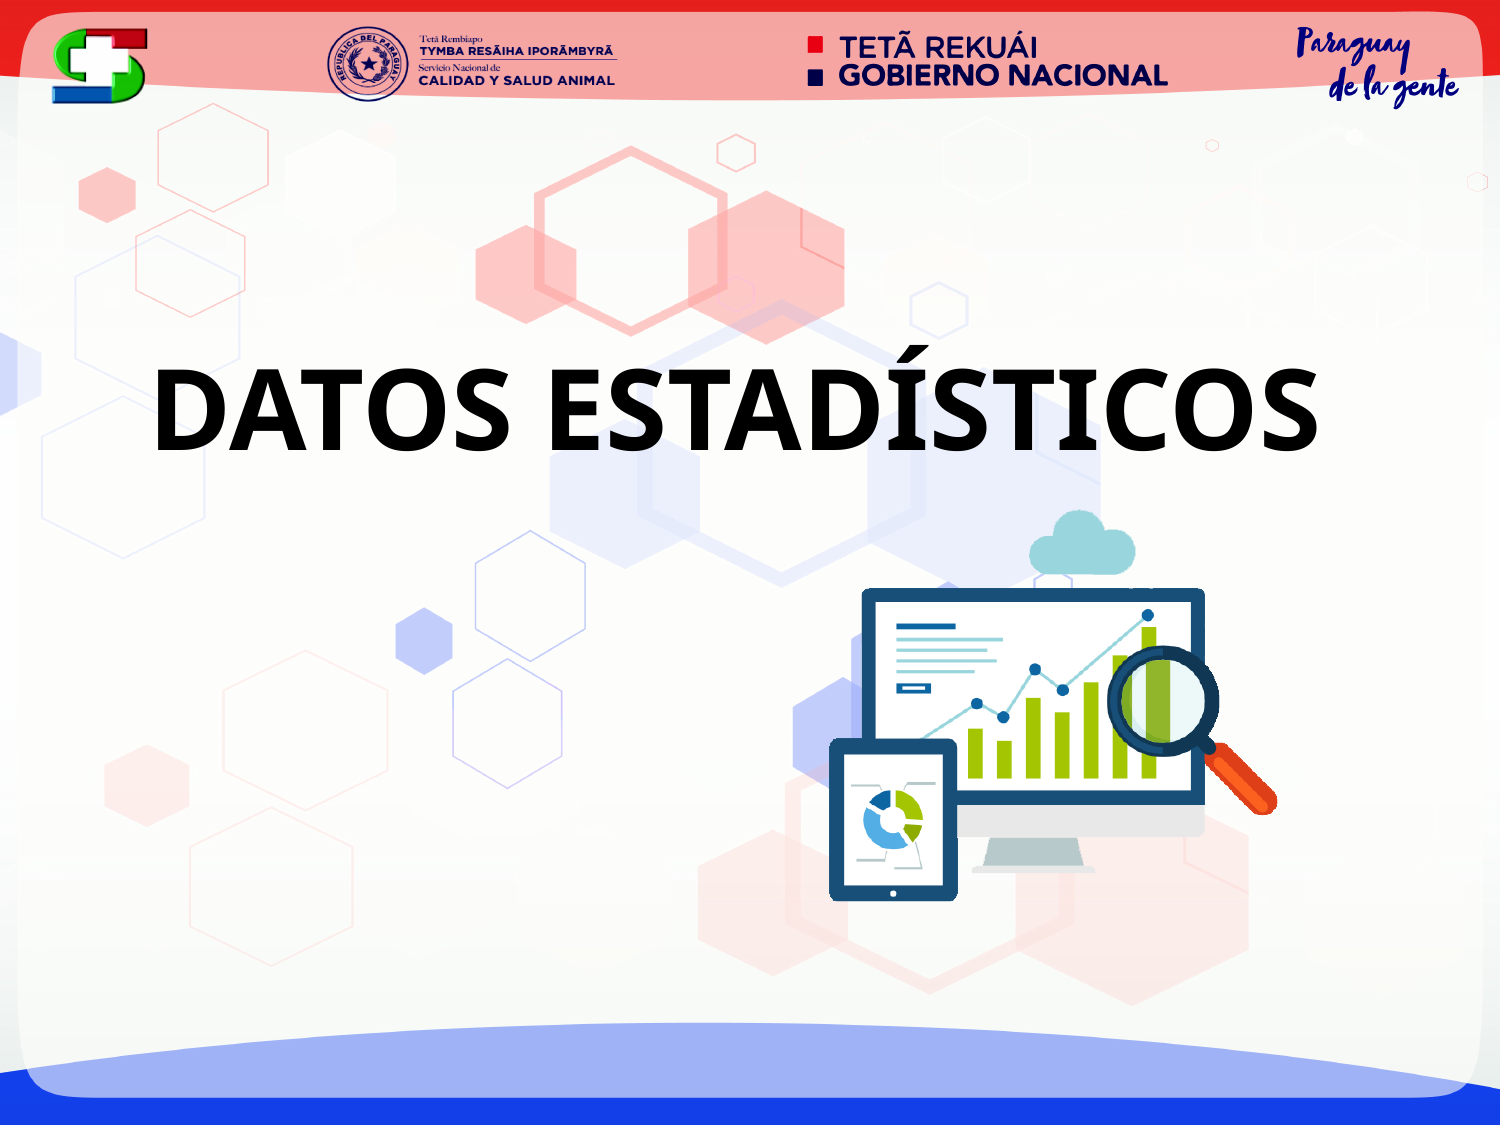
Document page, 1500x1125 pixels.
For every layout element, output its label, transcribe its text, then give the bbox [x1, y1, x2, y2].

picture [0, 0, 1500, 1125]
title DATOS ESTADÍSTICOS [88, 292, 1383, 535]
